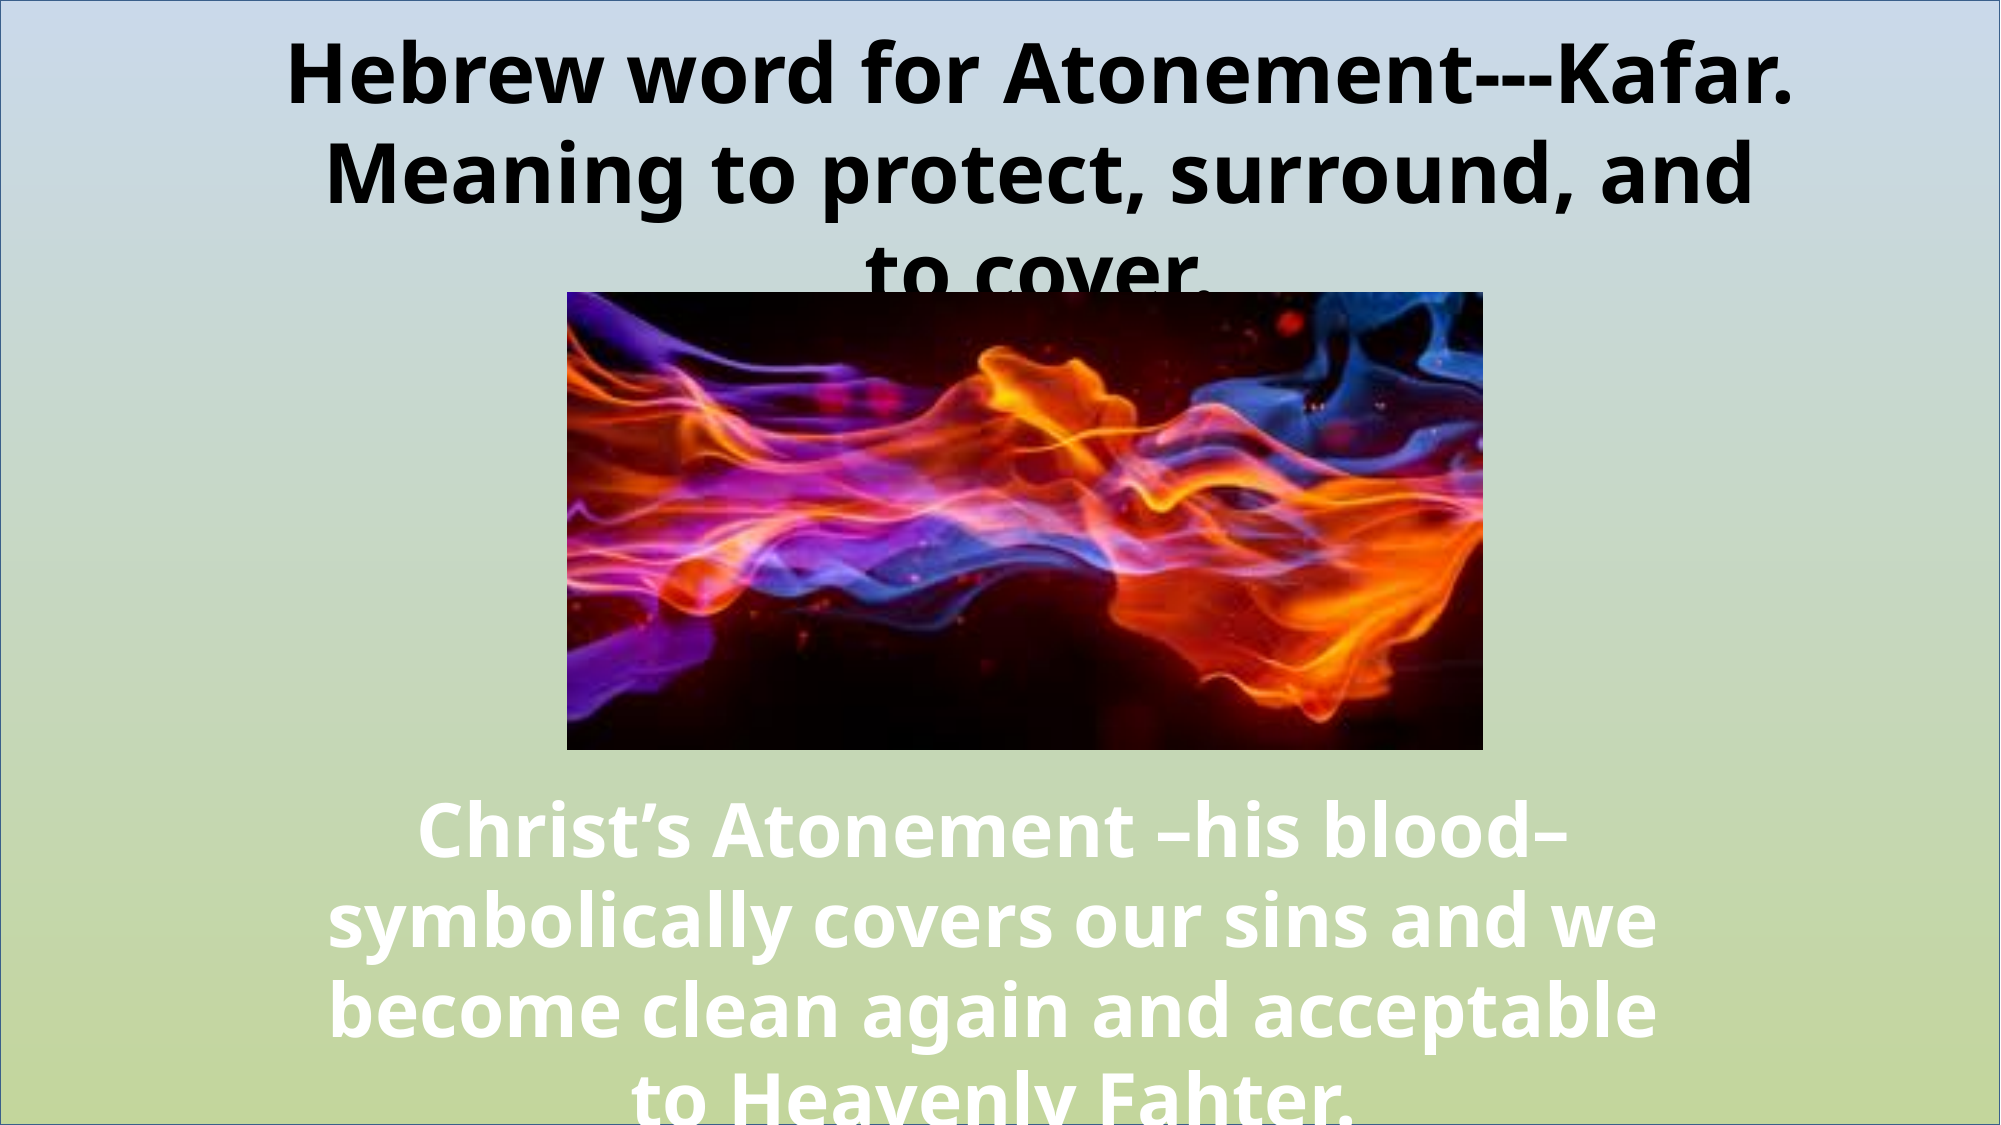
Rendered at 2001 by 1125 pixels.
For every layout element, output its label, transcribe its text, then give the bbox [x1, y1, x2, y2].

picture [567, 291, 1483, 750]
text_box Christ’s Atonement –his blood– symbolically covers our sins and we become clean again and acceptable to Heavenly Fahter. [287, 774, 1700, 1125]
text_box Hebrew word for Atonement---Kafar. Meaning to protect, surround, and to cover. [265, 12, 1816, 328]
text_box [0, 0, 2000, 1125]
